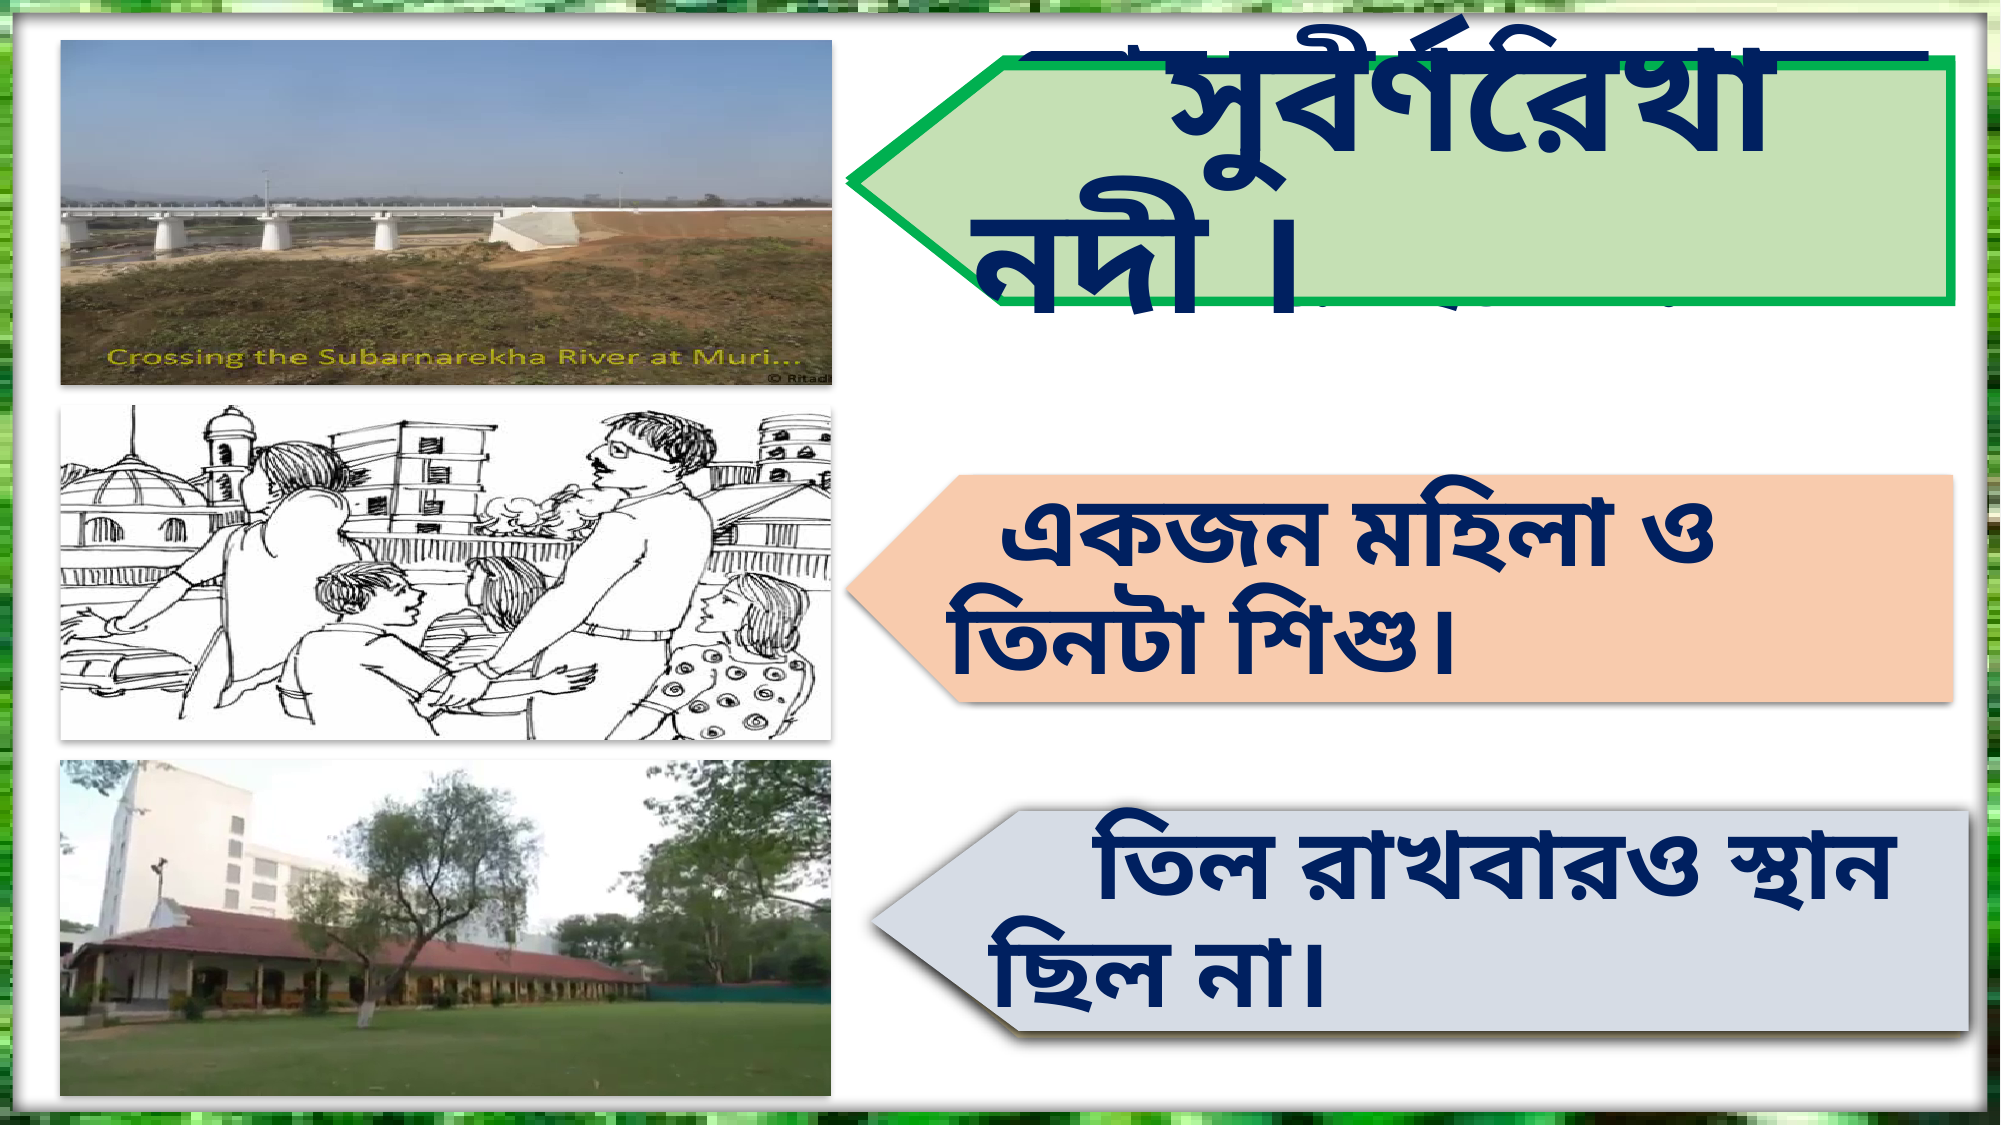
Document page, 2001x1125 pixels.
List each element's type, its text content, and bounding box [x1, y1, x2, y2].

text_box তিল রাখবারও স্থান ছিল না। [869, 810, 1970, 1032]
picture [0, 0, 2000, 1125]
text_box একজন মহিলা ও তিনটা শিশু। [844, 473, 1955, 704]
text_box সুবর্ণরেখা নদী । [851, 64, 1952, 303]
text_box কোন নদী অতিক্রম করে লেখকরা রাঁচি প্রবেশ করেছিলেন ? [851, 59, 1952, 181]
